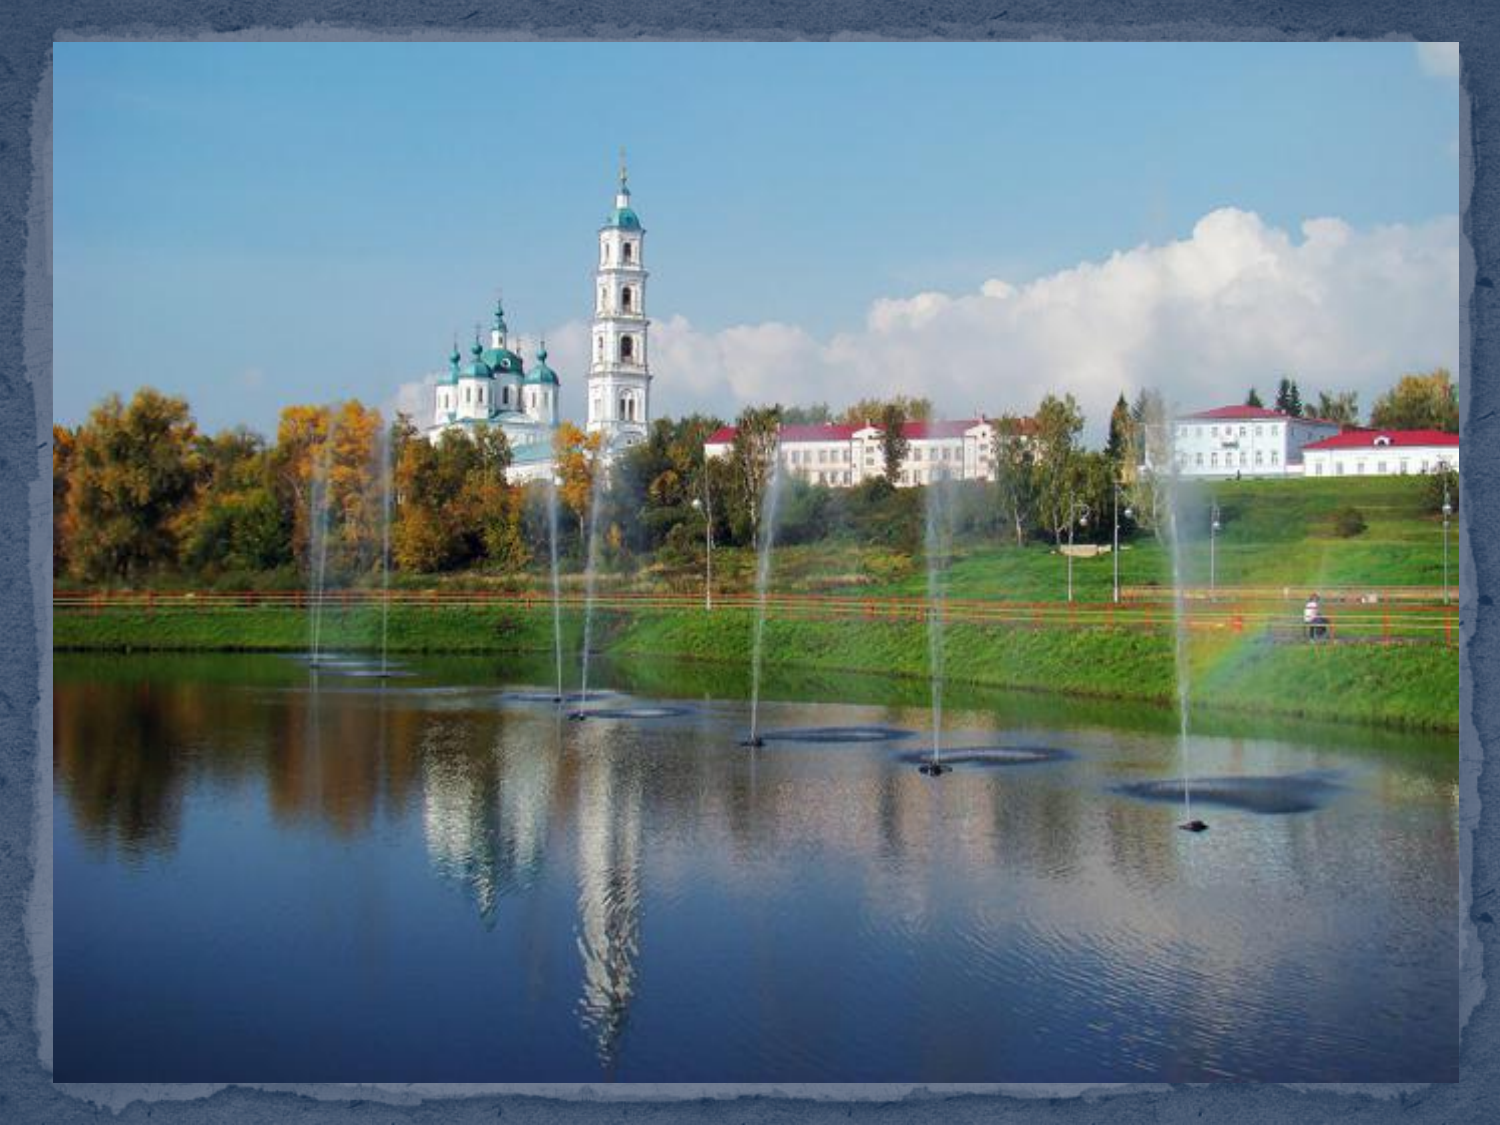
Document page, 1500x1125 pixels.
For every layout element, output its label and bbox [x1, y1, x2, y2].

picture [53, 42, 1459, 1083]
